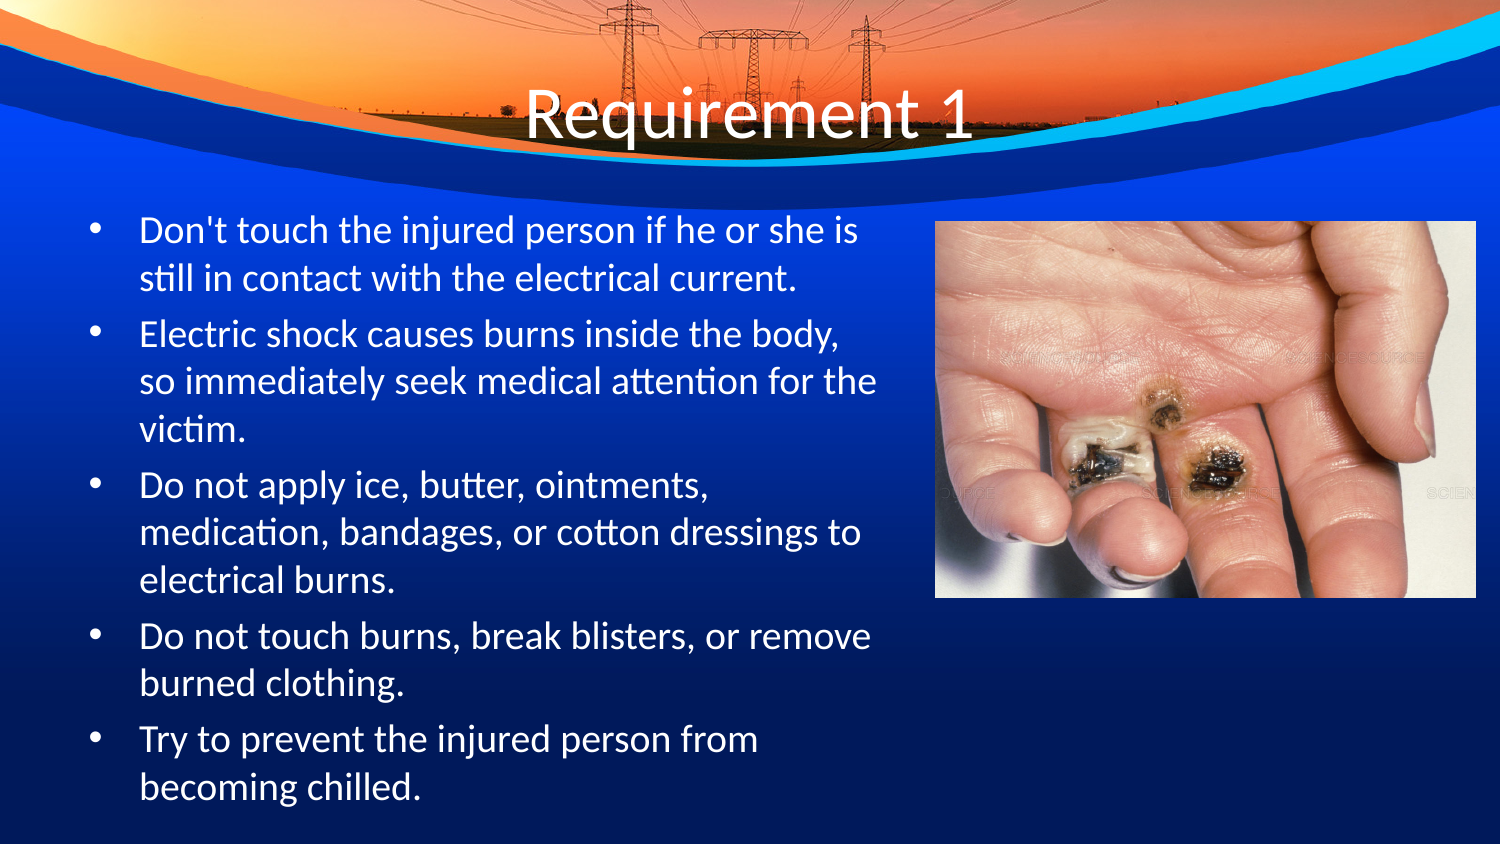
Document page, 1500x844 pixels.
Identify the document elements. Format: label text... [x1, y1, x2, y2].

title Requirement 1 [73, 46, 1427, 172]
list Don't touch the injured person if he or she is still in contact with the electrical current. Electric shock causes burns inside the body, so immediately seek medical attention for the victim. Do not apply ice, butter, ointments, medication, bandages, or cotton dressings to electrical burns. Do not touch burns, break blisters, or remove burned clothing. Try to prevent the injured person from becoming chilled. [73, 196, 901, 823]
picture [0, 0, 1500, 844]
